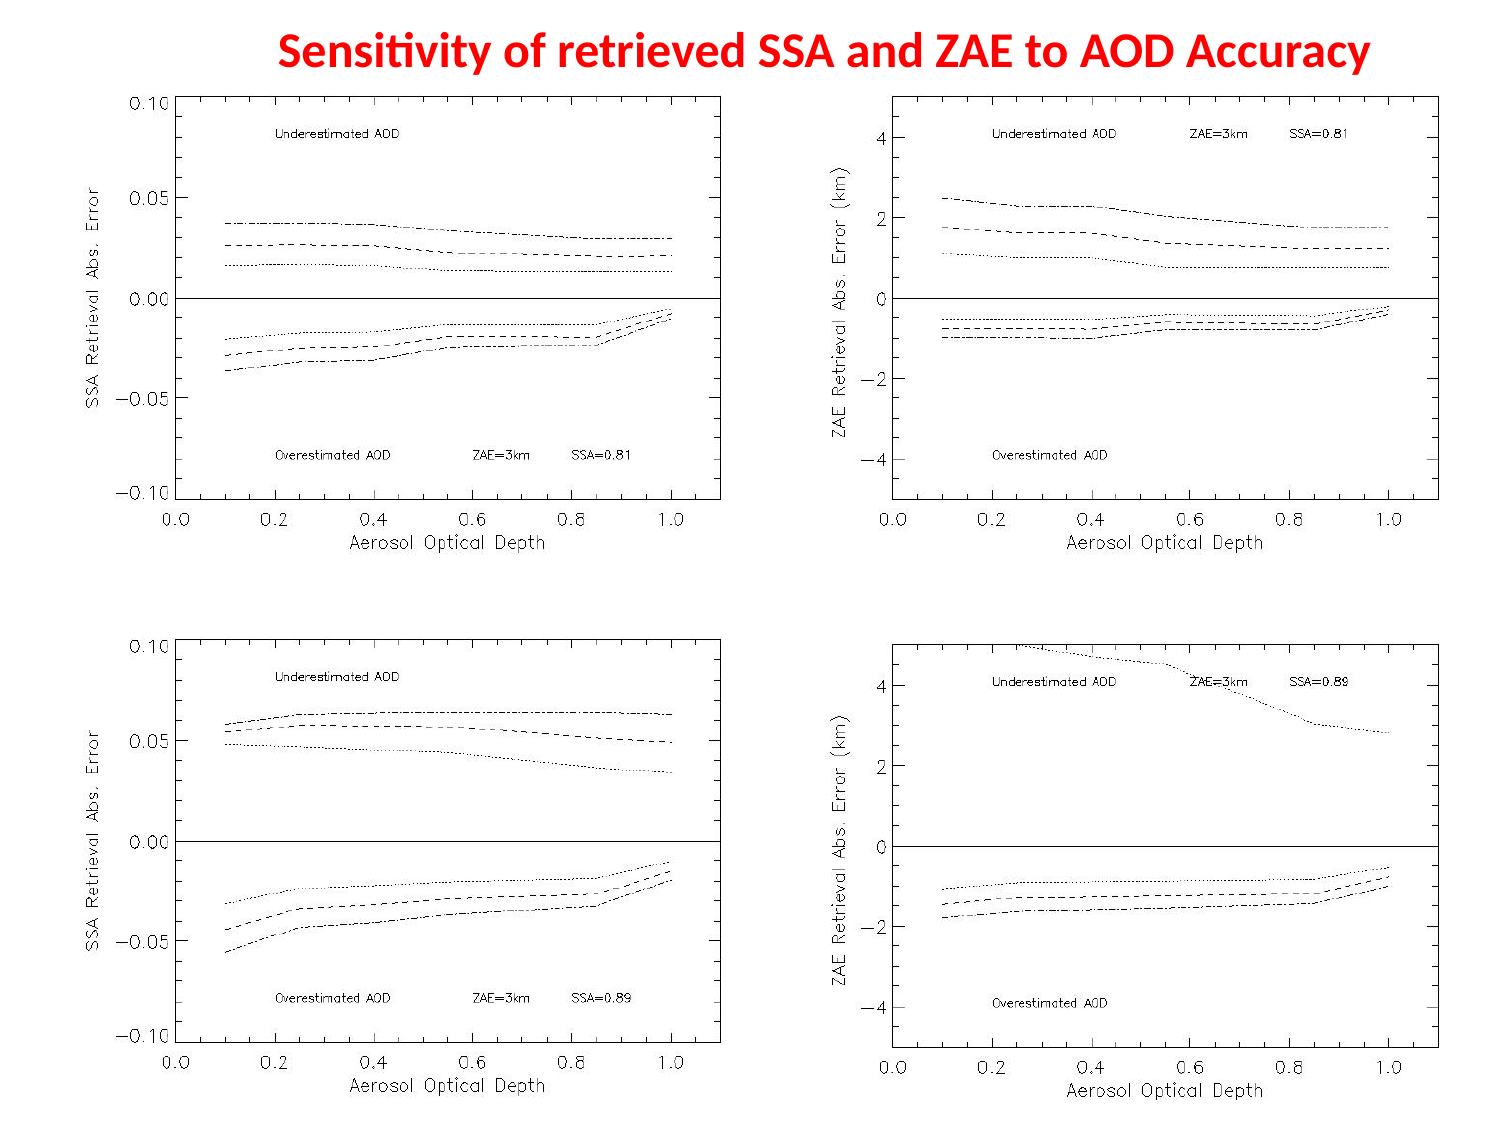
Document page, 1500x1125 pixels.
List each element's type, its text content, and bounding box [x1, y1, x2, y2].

picture [824, 88, 1443, 557]
picture [79, 631, 726, 1101]
picture [79, 88, 726, 557]
picture [824, 641, 1443, 1101]
text_box Sensitivity of retrieved SSA and ZAE to AOD Accuracy [263, 10, 1387, 85]
